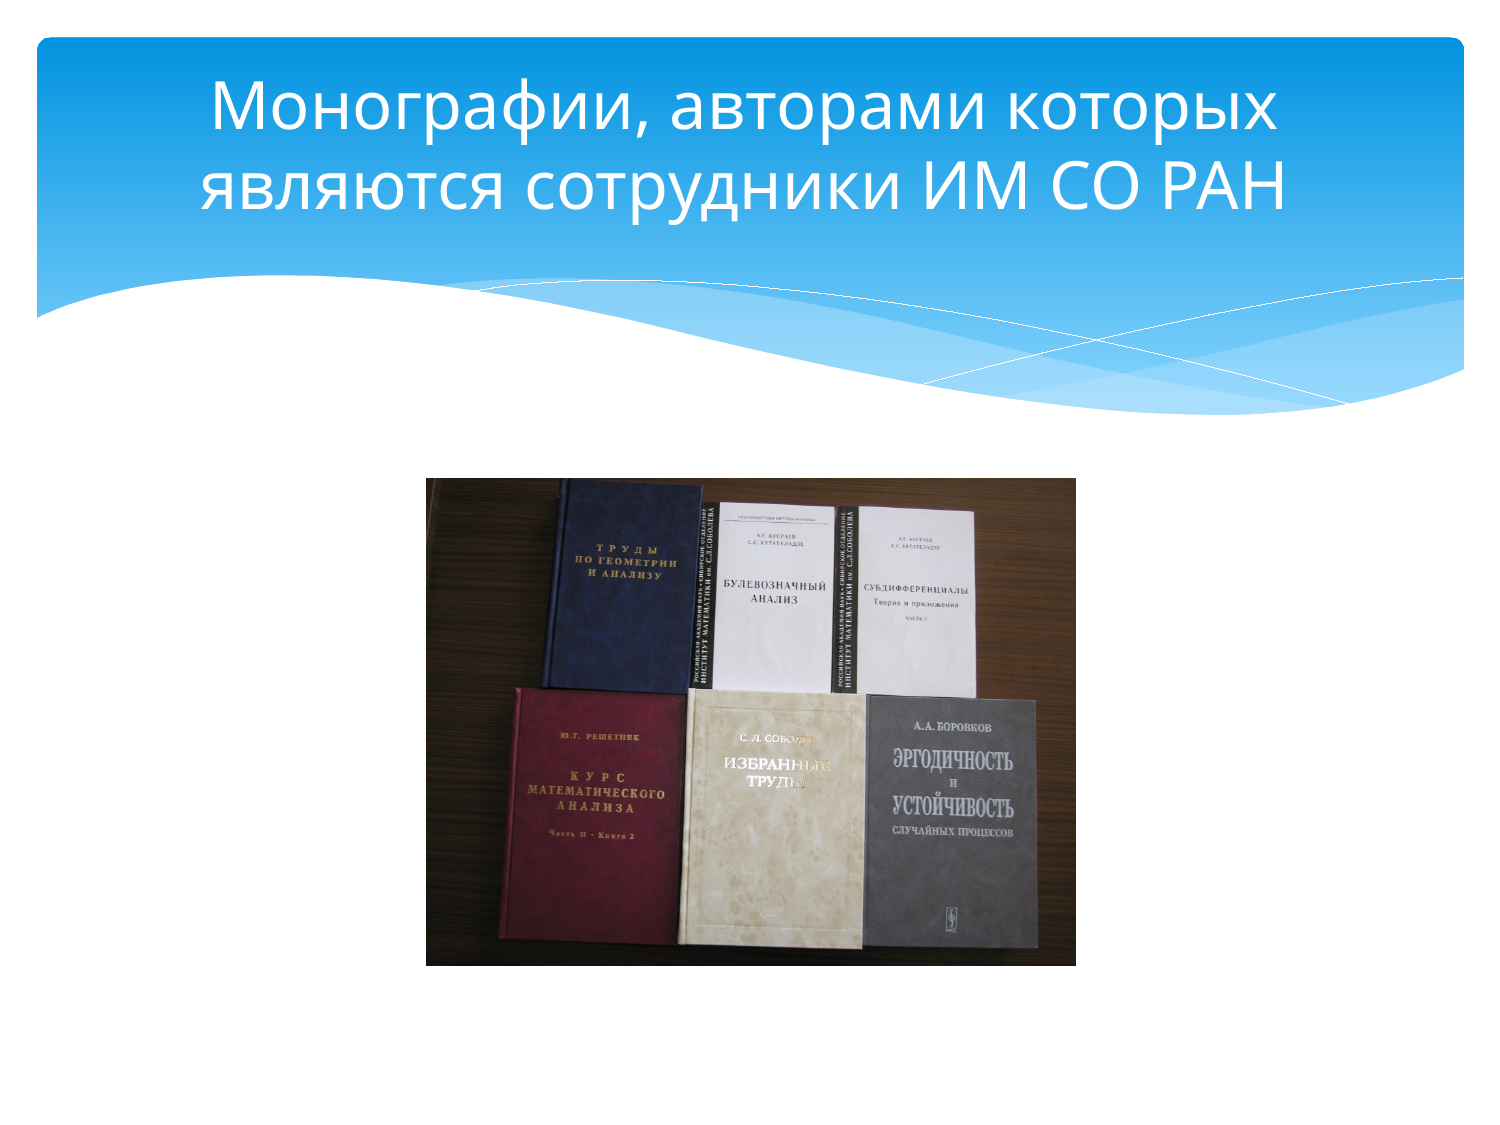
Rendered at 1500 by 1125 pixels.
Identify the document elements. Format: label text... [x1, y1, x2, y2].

title Монографии, авторами которых являются сотрудники ИМ СО РАН [88, 42, 1401, 243]
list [425, 478, 1076, 966]
